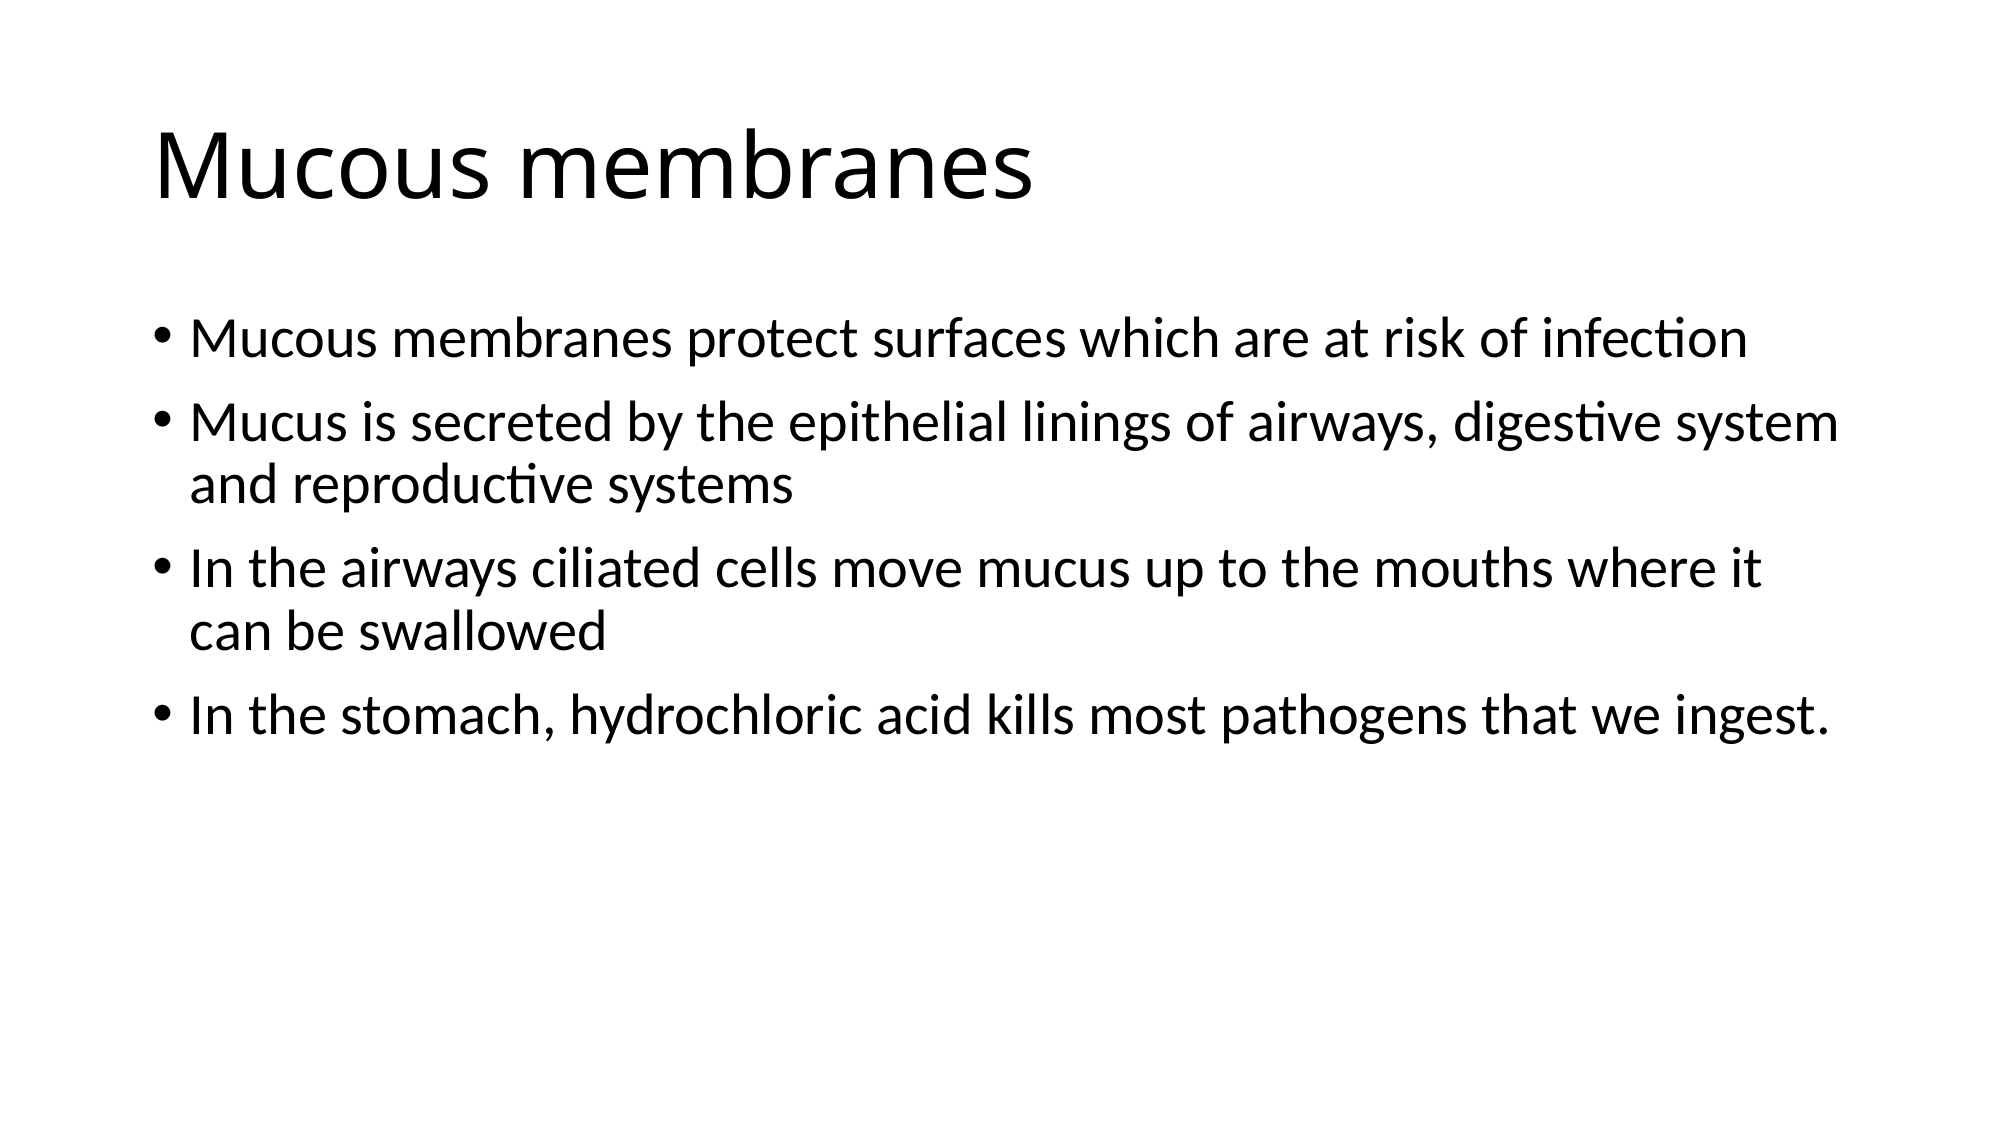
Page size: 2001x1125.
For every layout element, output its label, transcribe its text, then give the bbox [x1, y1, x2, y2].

title Mucous membranes [137, 59, 1863, 278]
list Mucous membranes protect surfaces which are at risk of infection Mucus is secreted by the epithelial linings of airways, digestive system and reproductive systems In the airways ciliated cells move mucus up to the mouths where it can be swallowed In the stomach, hydrochloric acid kills most pathogens that we ingest. [137, 299, 1863, 1014]
